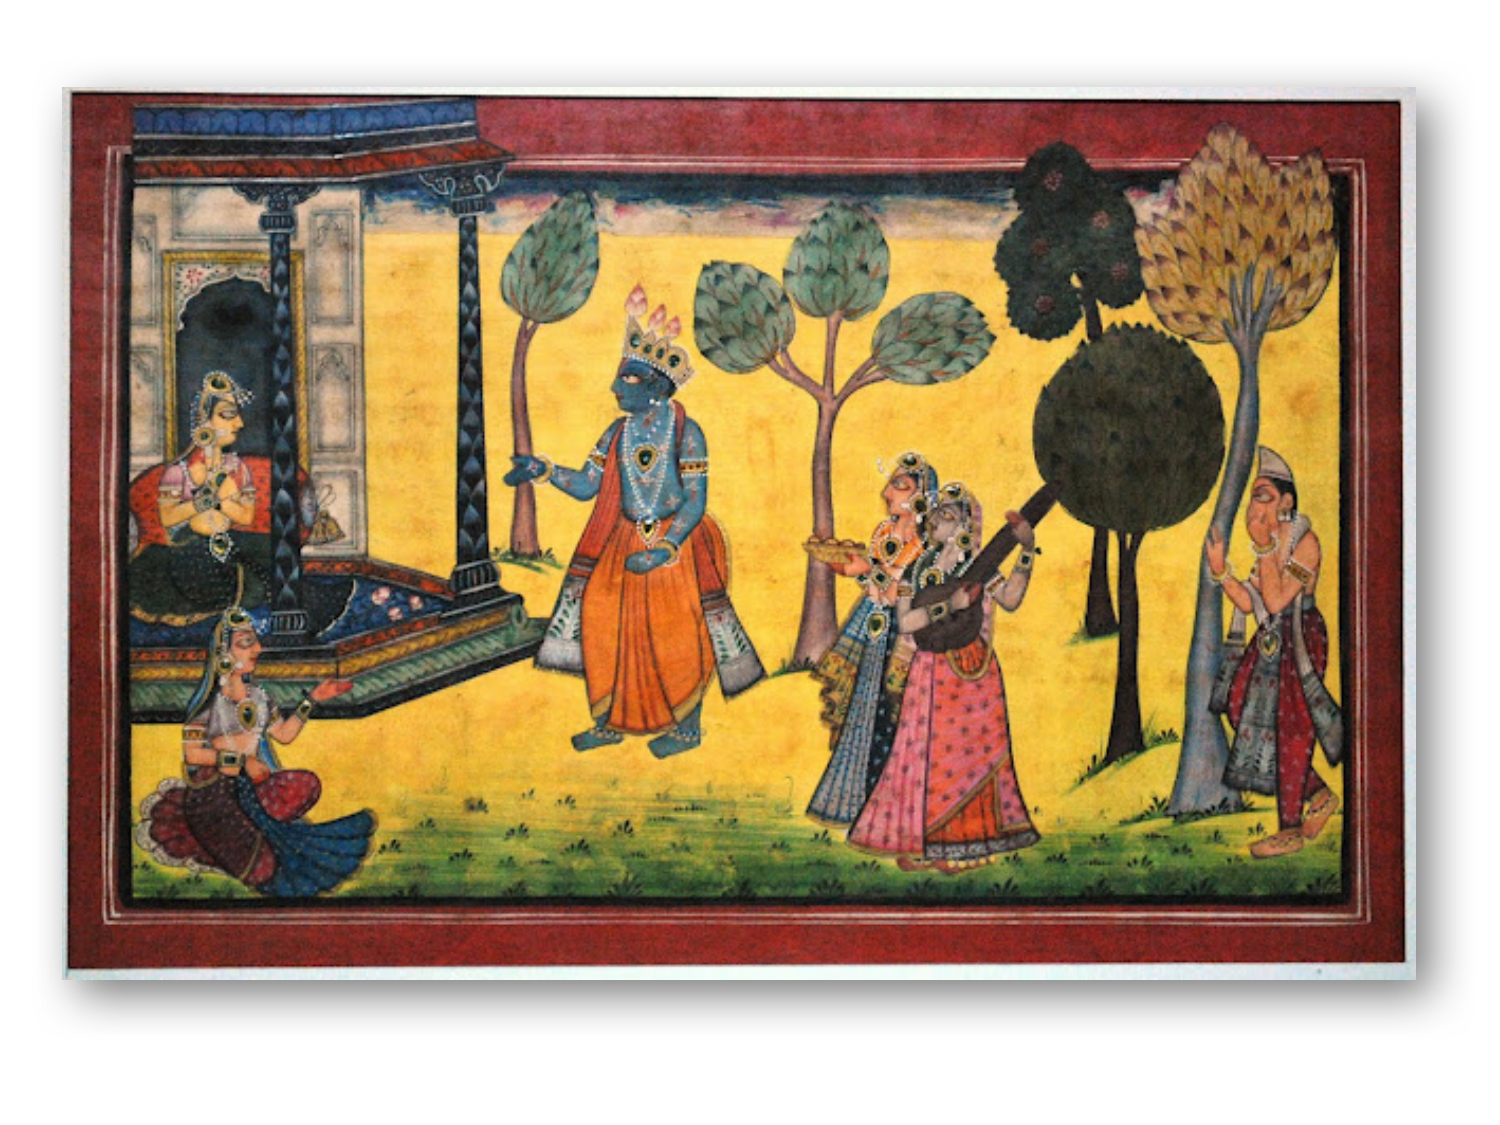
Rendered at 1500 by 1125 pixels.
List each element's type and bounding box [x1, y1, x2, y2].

picture [62, 87, 1416, 980]
